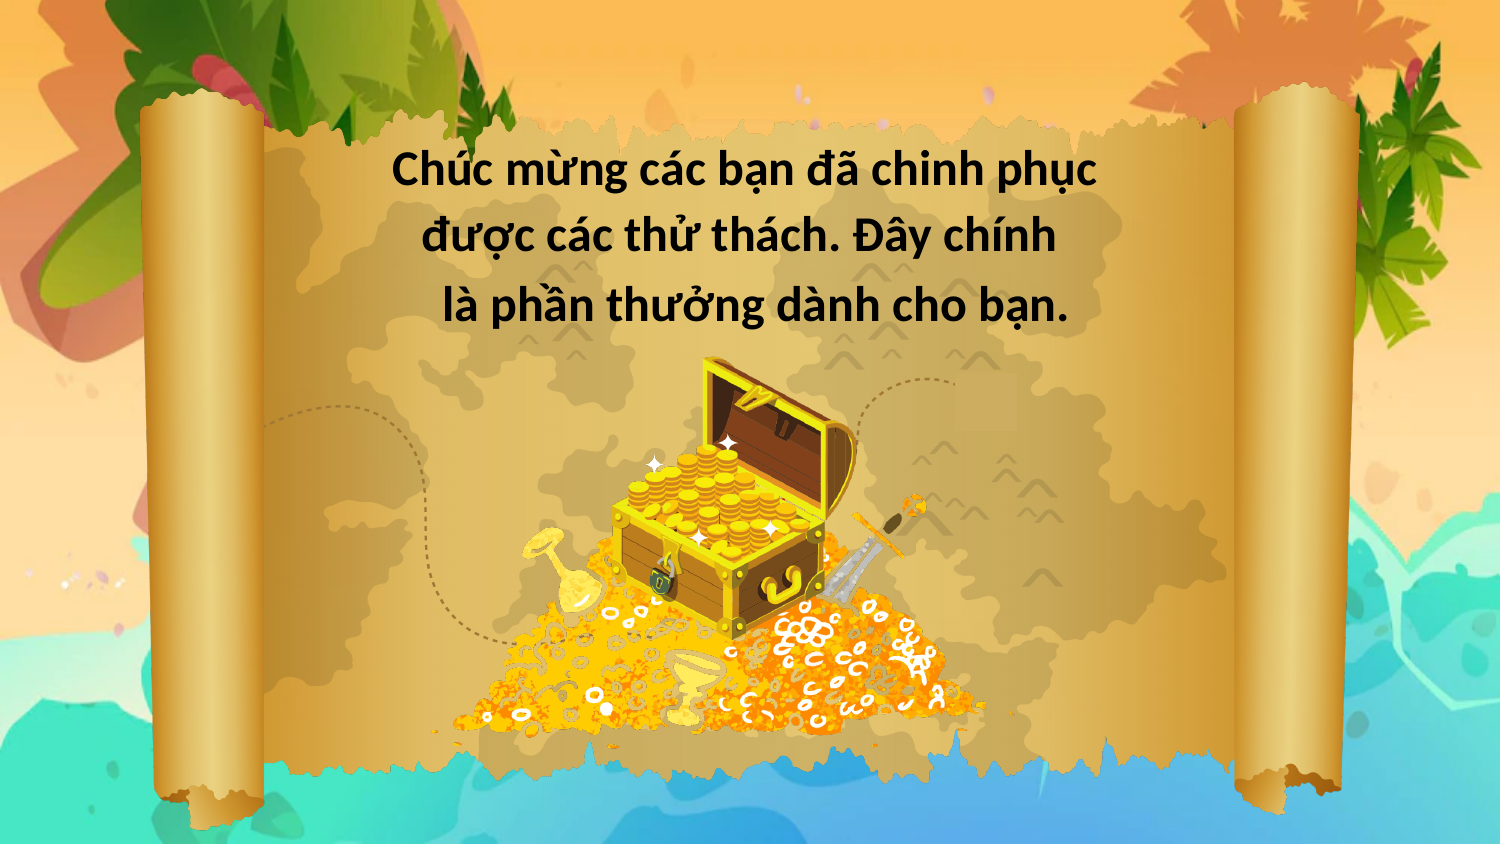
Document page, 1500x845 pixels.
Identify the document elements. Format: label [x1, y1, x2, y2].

text_box [78, 61, 1412, 844]
picture [421, 340, 1018, 754]
picture [0, 0, 1500, 845]
